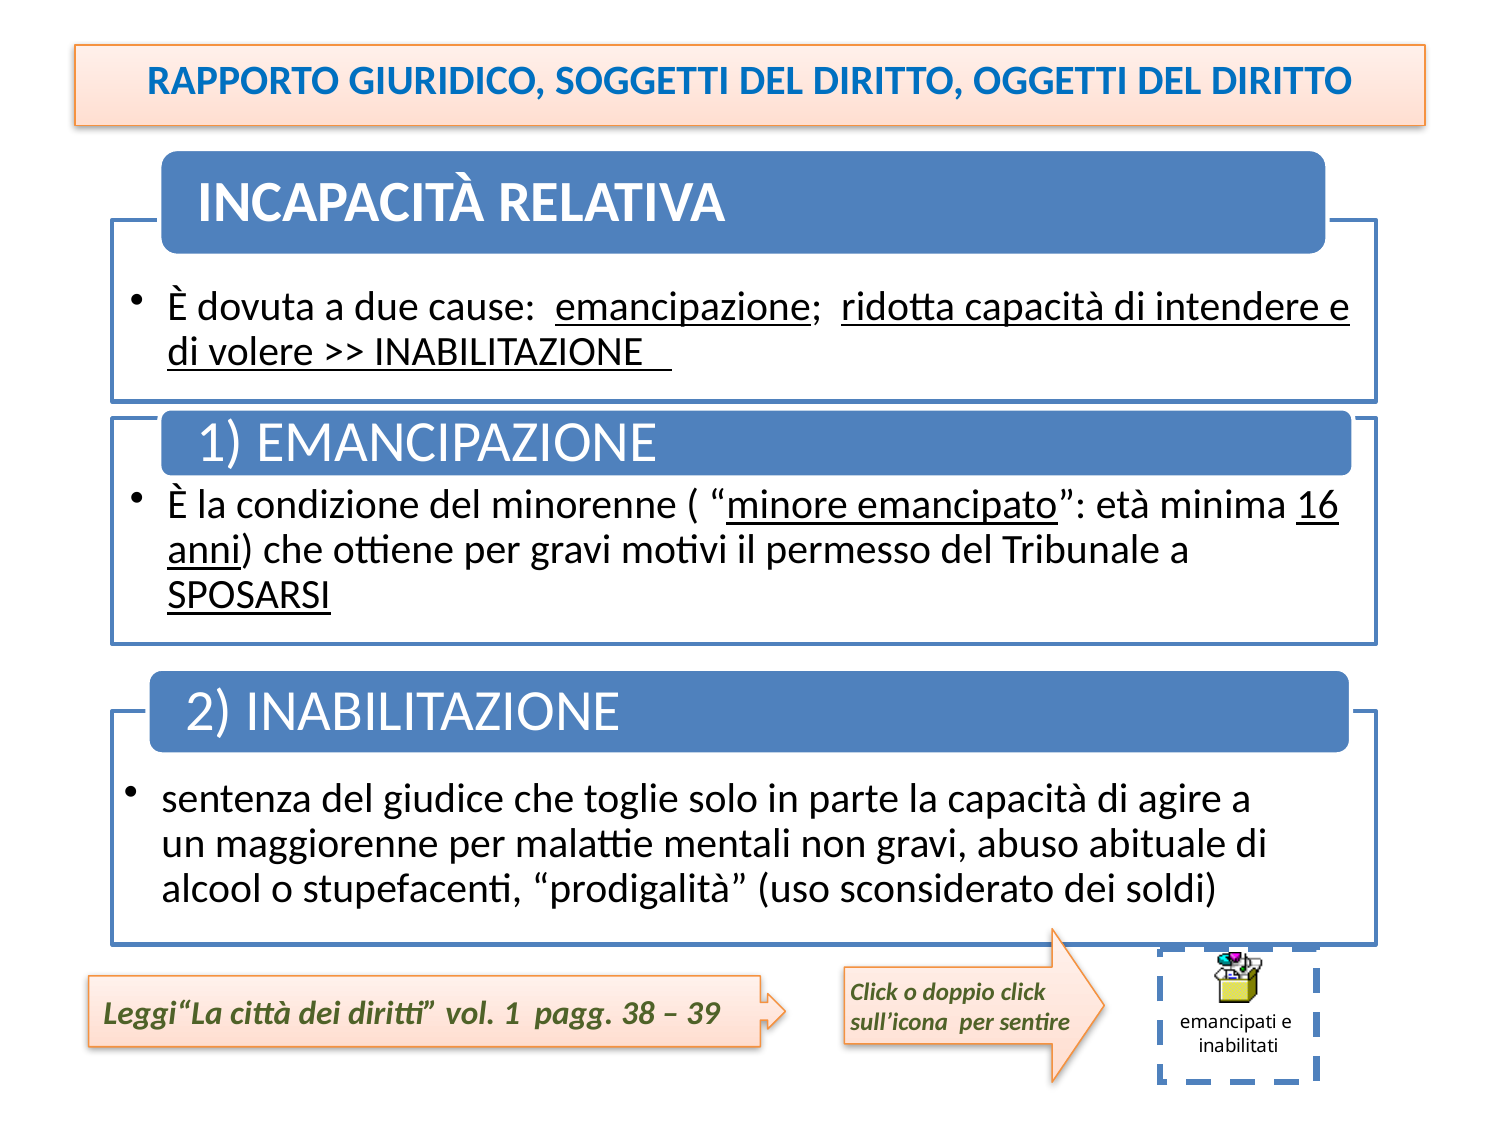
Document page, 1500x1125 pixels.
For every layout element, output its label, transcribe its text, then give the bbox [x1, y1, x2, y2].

text_box Click o doppio click sull’icona per sentire [843, 960, 1105, 1083]
text_box RAPPORTO GIURIDICO, SOGGETTI DEL DIRITTO, OGGETTI DEL DIRITTO [74, 44, 1426, 126]
text_box Leggi“La città dei diritti” vol. 1 pagg. 38 – 39 [87, 975, 786, 1048]
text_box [111, 148, 1377, 953]
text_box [1163, 952, 1314, 1080]
